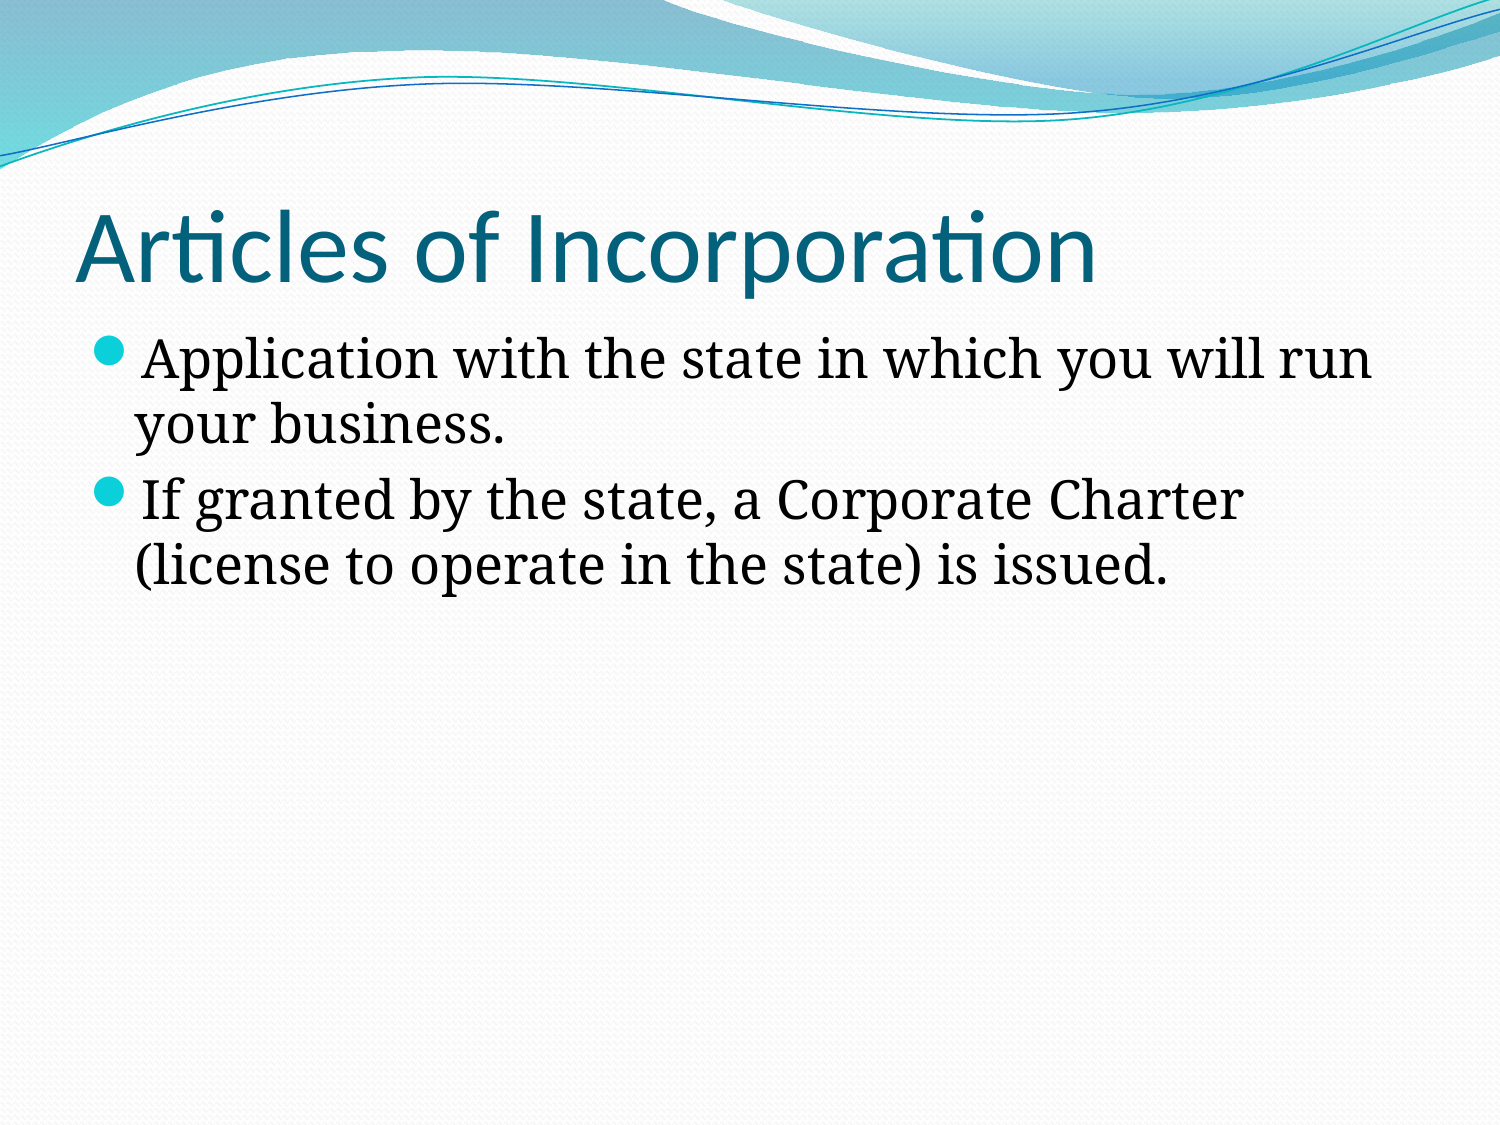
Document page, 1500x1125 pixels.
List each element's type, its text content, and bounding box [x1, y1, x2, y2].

title Articles of Incorporation [75, 115, 1425, 303]
list Application with the state in which you will run your business. If granted by the state, a Corporate Charter (license to operate in the state) is issued. [75, 317, 1425, 1038]
